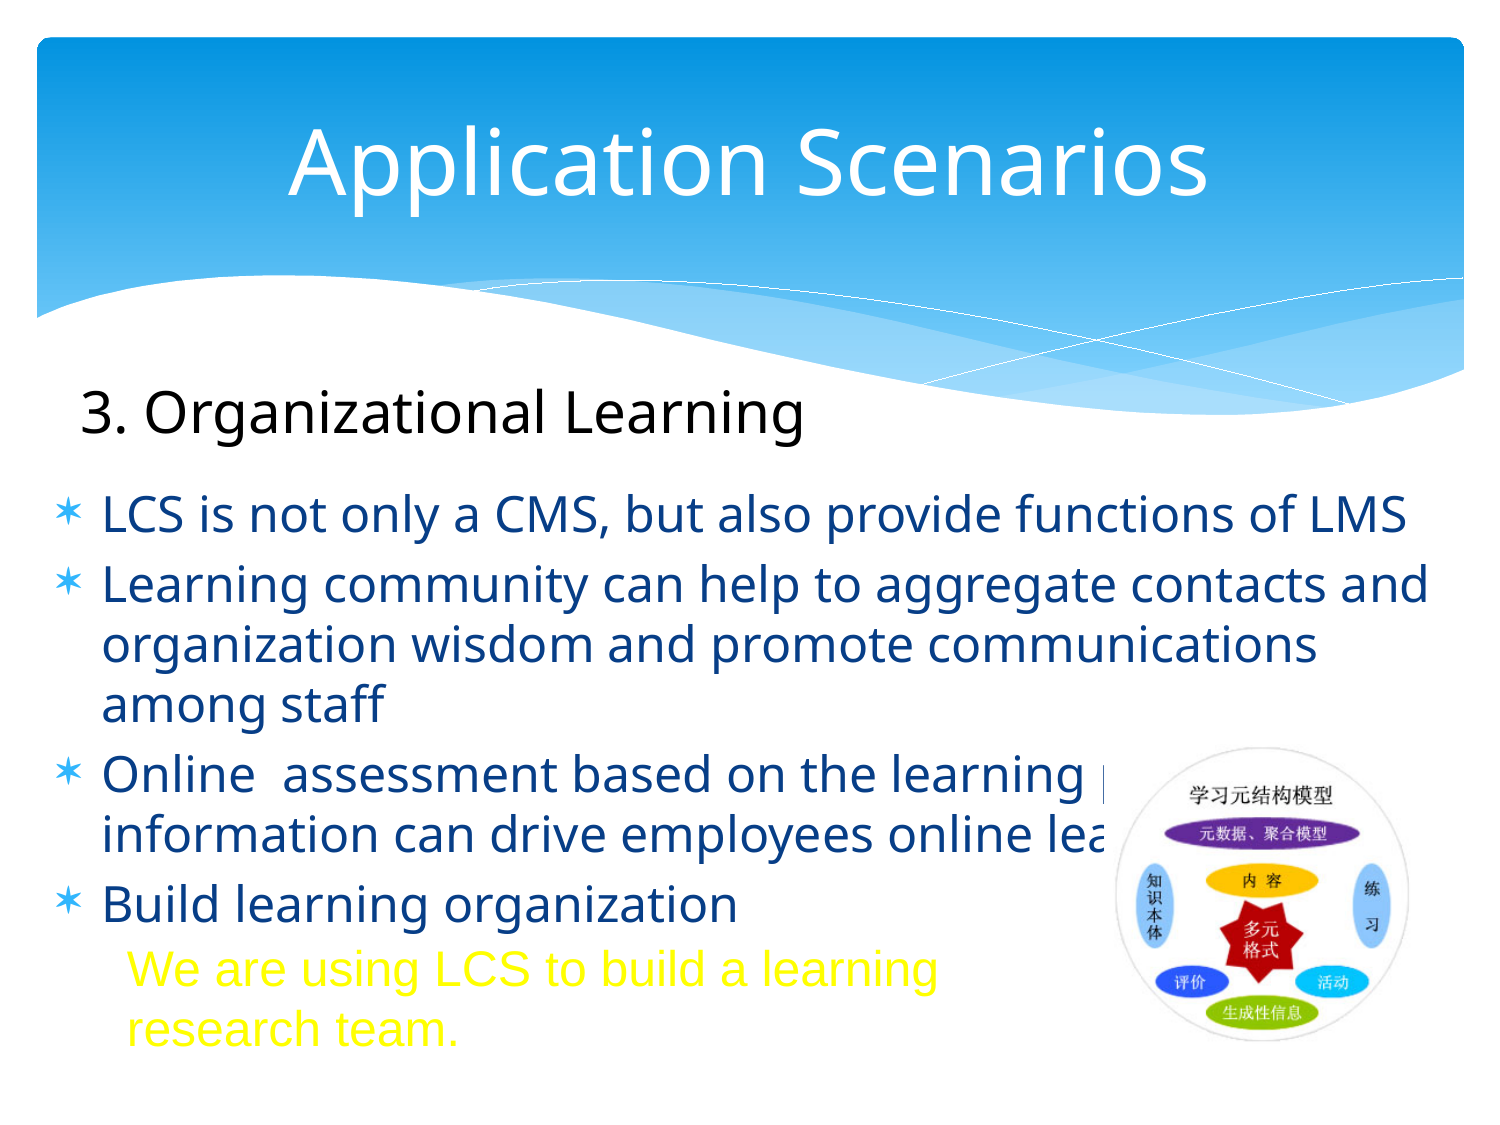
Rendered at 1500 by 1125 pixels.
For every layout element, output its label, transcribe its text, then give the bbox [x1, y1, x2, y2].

list LCS is not only a CMS, but also provide functions of LMS Learning community can help to aggregate contacts and organization wisdom and promote communications among staff Online assessment based on the learning procedural information can drive employees online learning Build learning organization [41, 474, 1500, 1125]
text_box Application Scenarios [74, 55, 1425, 261]
picture [1104, 744, 1424, 1046]
title 3. Organizational Learning [64, 363, 1353, 457]
text_box We are using LCS to build a learning research team. [112, 928, 1058, 1064]
